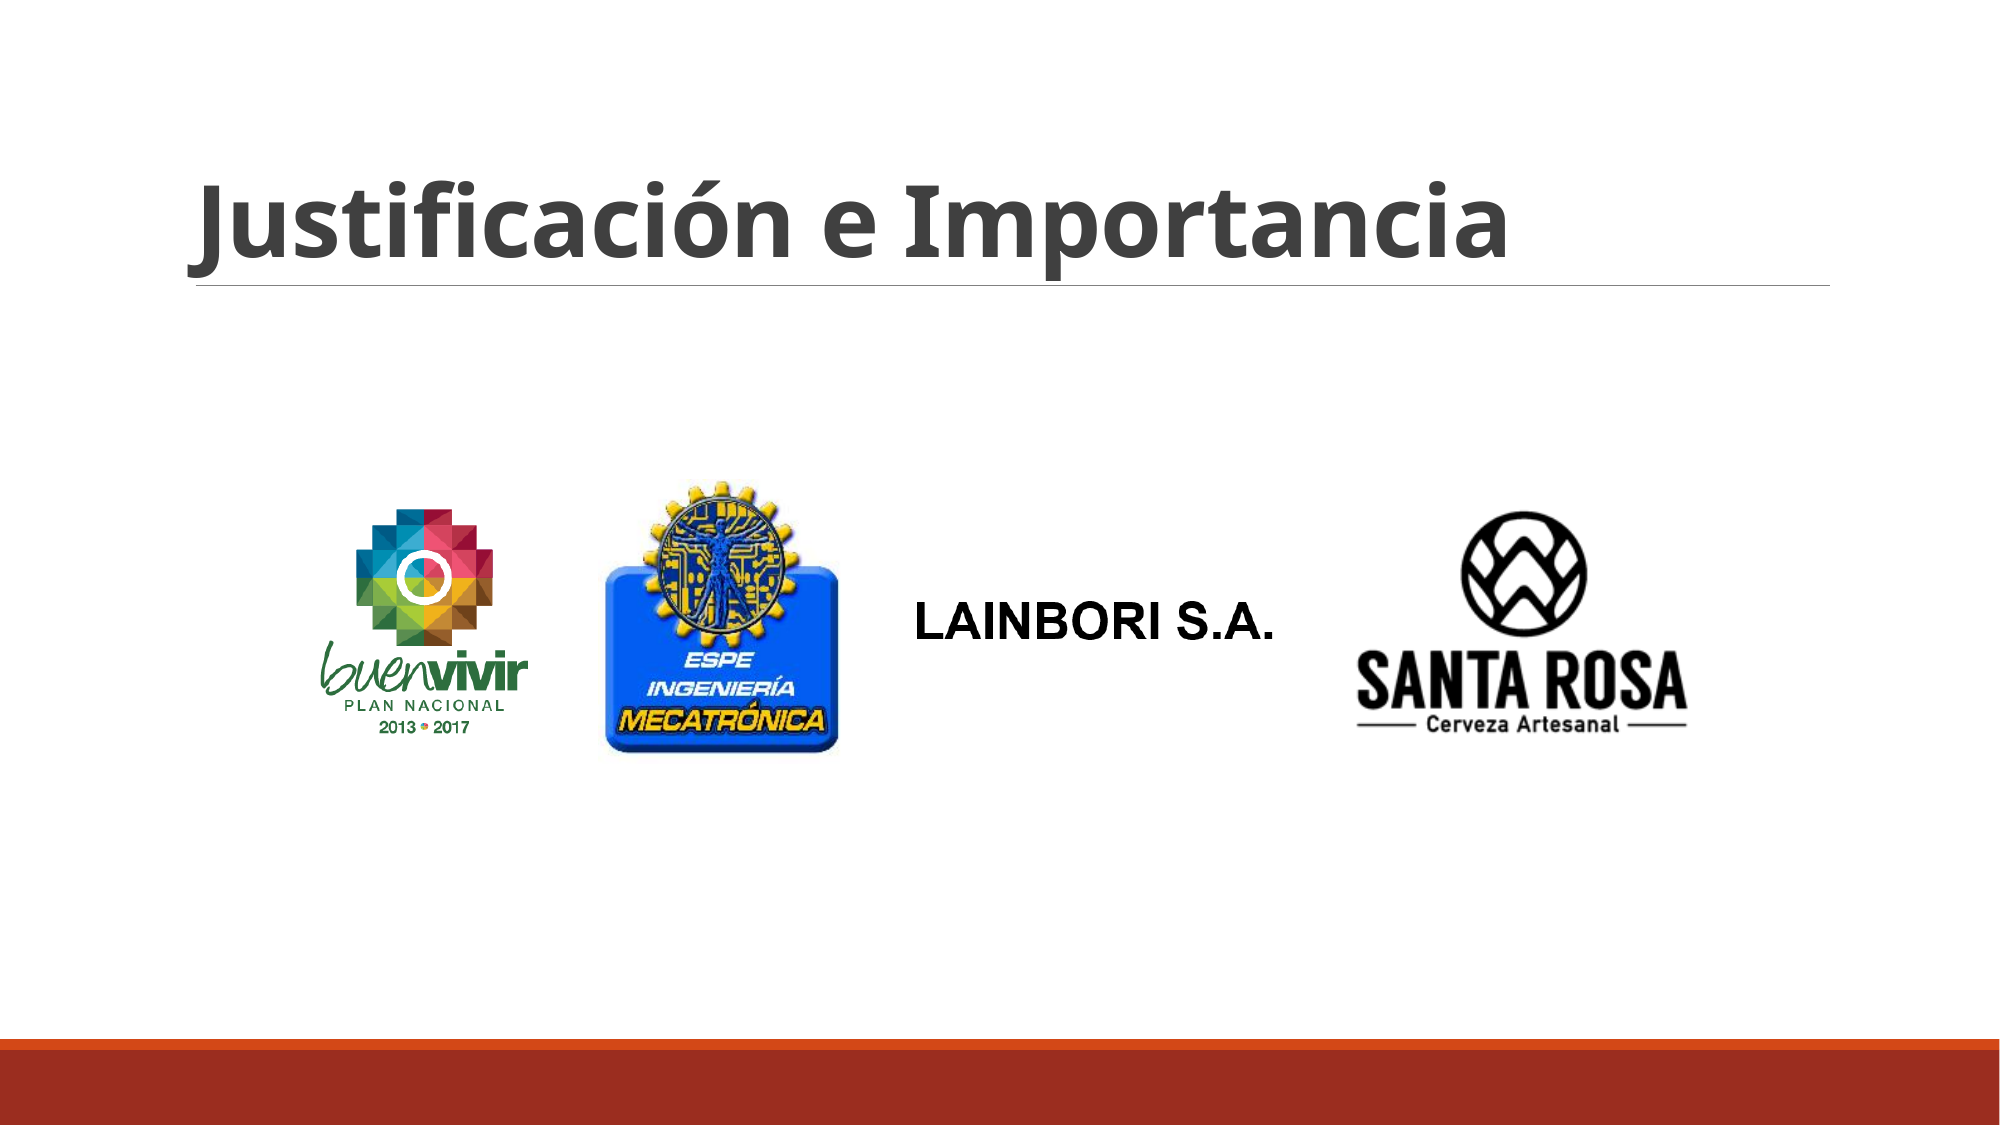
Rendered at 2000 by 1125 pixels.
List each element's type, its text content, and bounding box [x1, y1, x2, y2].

title Justificación e Importancia [179, 47, 1830, 285]
picture [1343, 503, 1702, 741]
picture [908, 585, 1282, 658]
picture [304, 494, 536, 750]
picture [597, 479, 847, 765]
